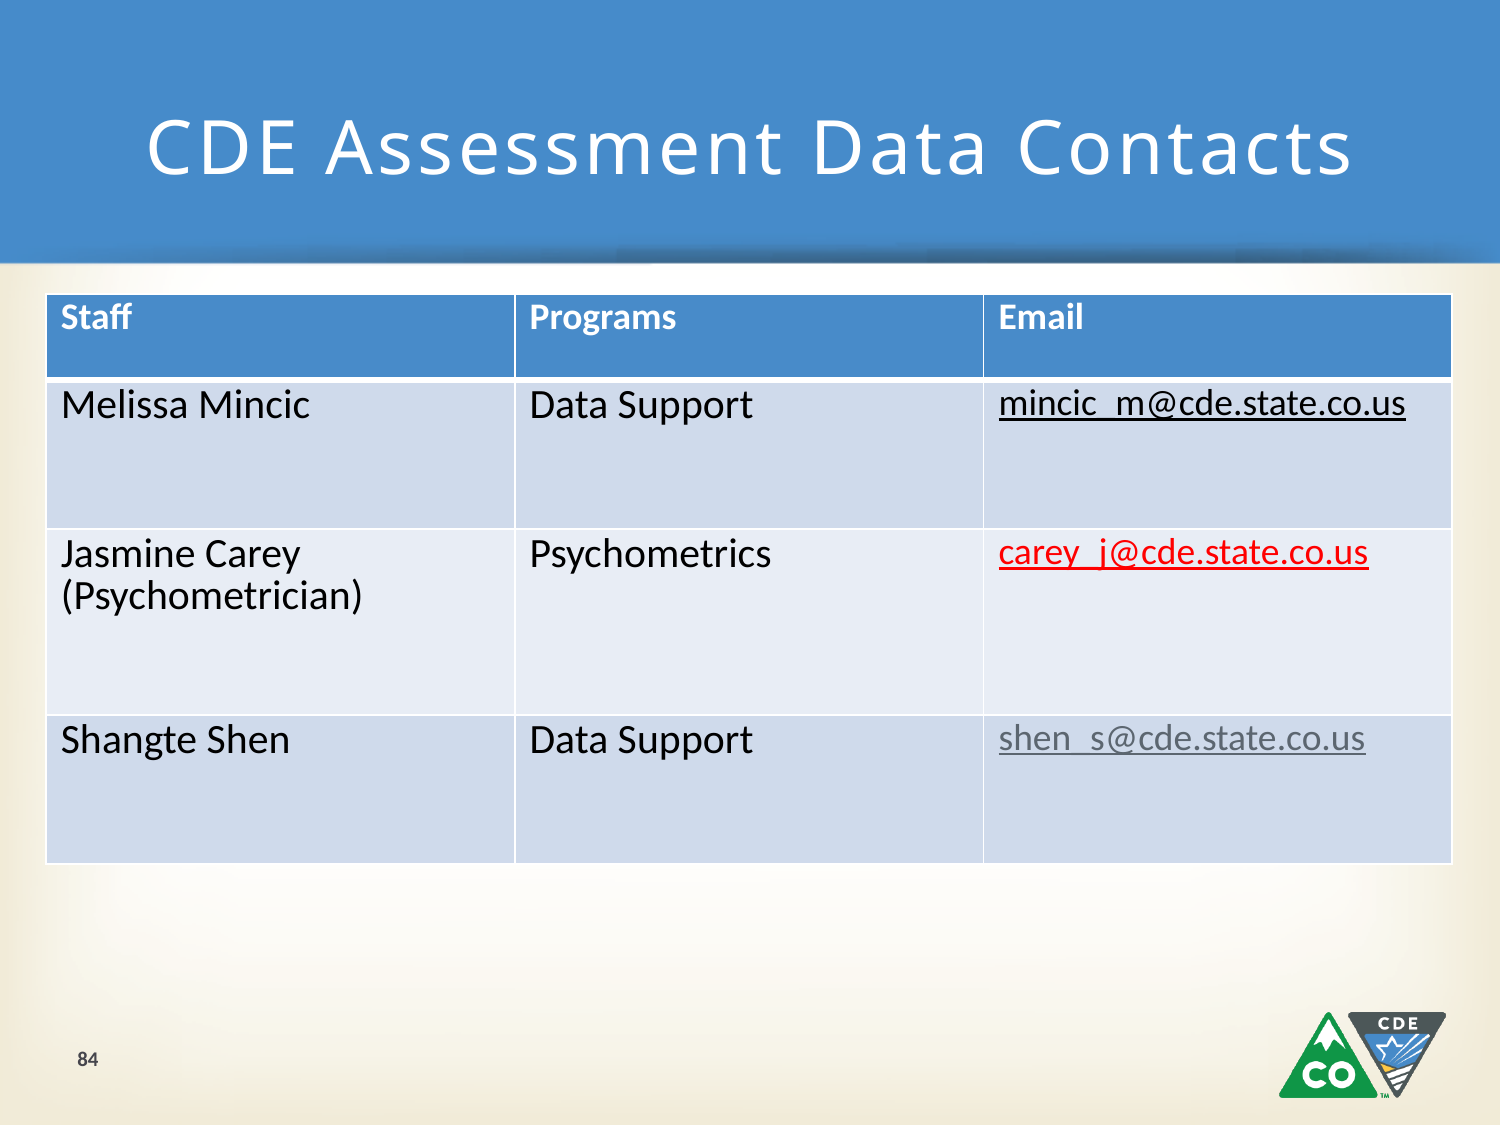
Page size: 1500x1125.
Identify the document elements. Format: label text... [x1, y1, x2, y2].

footer 84 [62, 1027, 538, 1088]
table_cell Data Support [516, 383, 983, 528]
picture [0, 0, 1500, 1125]
table_cell carey_j@cde.state.co.us [984, 530, 1451, 714]
title CDE Assessment Data Contacts [62, 58, 1438, 232]
table_cell shen_s@cde.state.co.us [984, 716, 1451, 863]
table_cell mincic_m@cde.state.co.us [984, 383, 1451, 528]
table_header Staff [47, 295, 514, 377]
table_cell Jasmine Carey (Psychometrician) [47, 530, 514, 714]
table_cell Psychometrics [516, 530, 983, 714]
table_header Programs [516, 295, 983, 377]
table_cell Melissa Mincic [47, 383, 514, 528]
table_cell Data Support [516, 716, 983, 863]
table_header Email [984, 295, 1451, 377]
table_cell Shangte Shen [47, 716, 514, 863]
